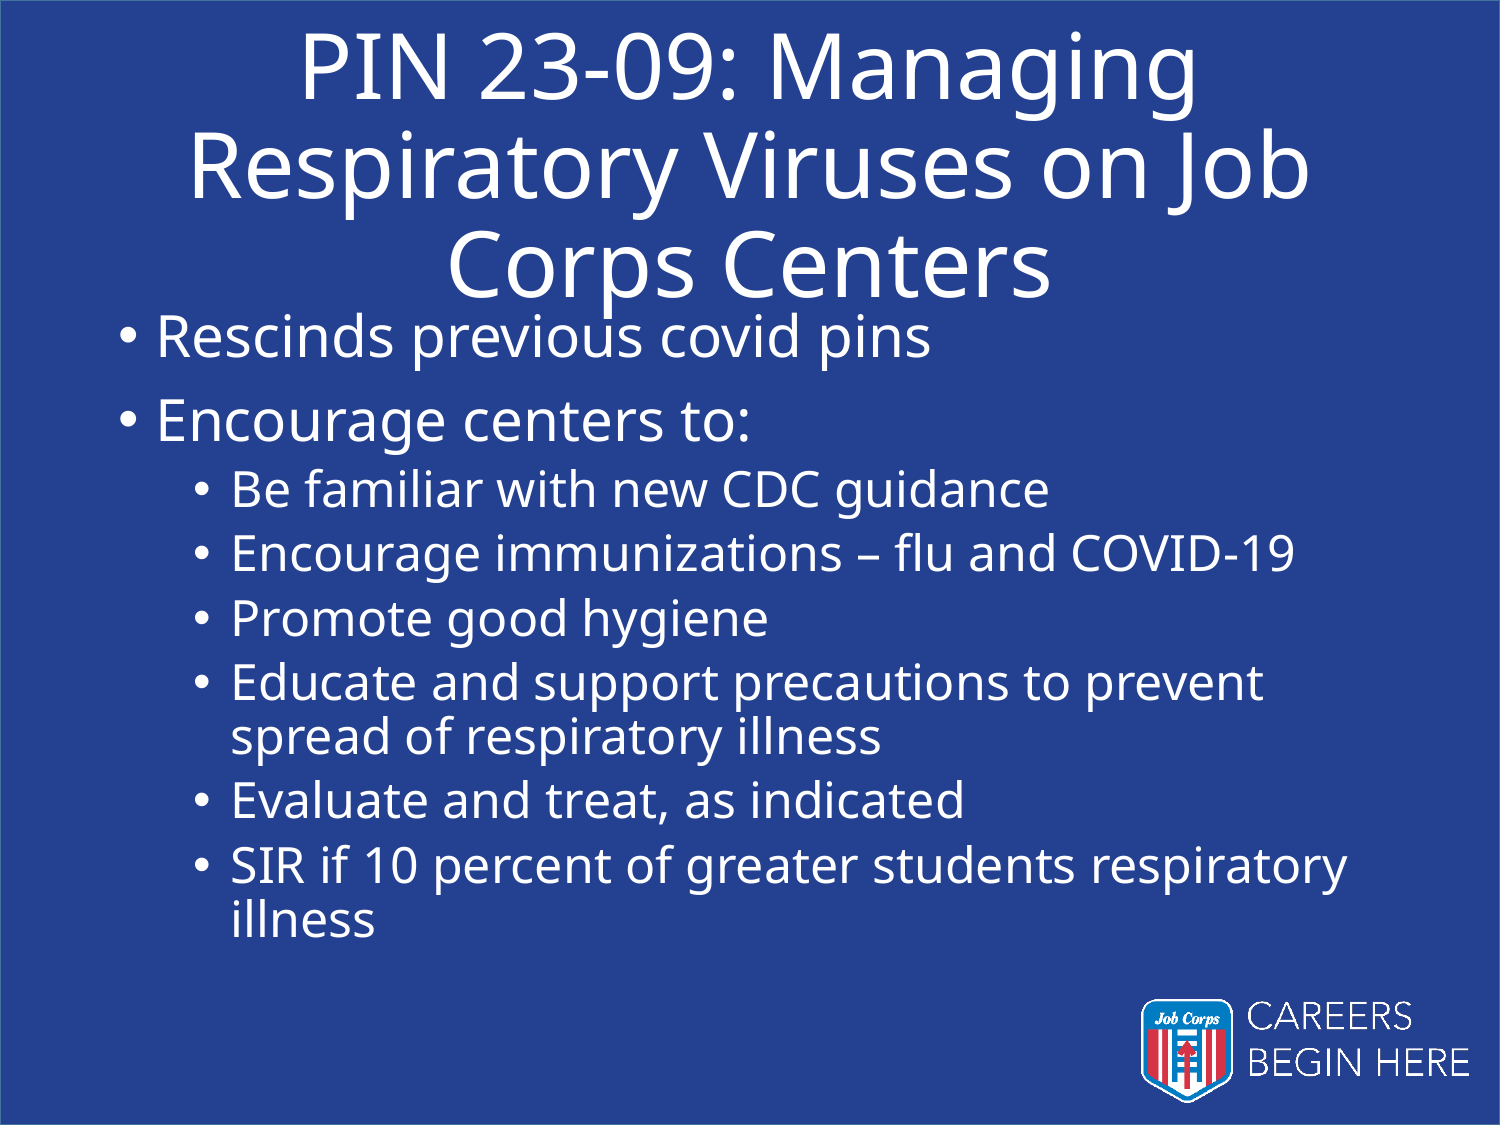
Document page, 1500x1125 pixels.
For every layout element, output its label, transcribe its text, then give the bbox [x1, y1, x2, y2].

title PIN 23-09: Managing Respiratory Viruses on Job Corps Centers [103, 59, 1397, 278]
list Rescinds previous covid pins Encourage centers to: Be familiar with new CDC guidance Encourage immunizations – flu and COVID-19 Promote good hygiene Educate and support precautions to prevent spread of respiratory illness Evaluate and treat, as indicated SIR if 10 percent of greater students respiratory illness [103, 299, 1397, 1014]
picture [1141, 999, 1469, 1103]
